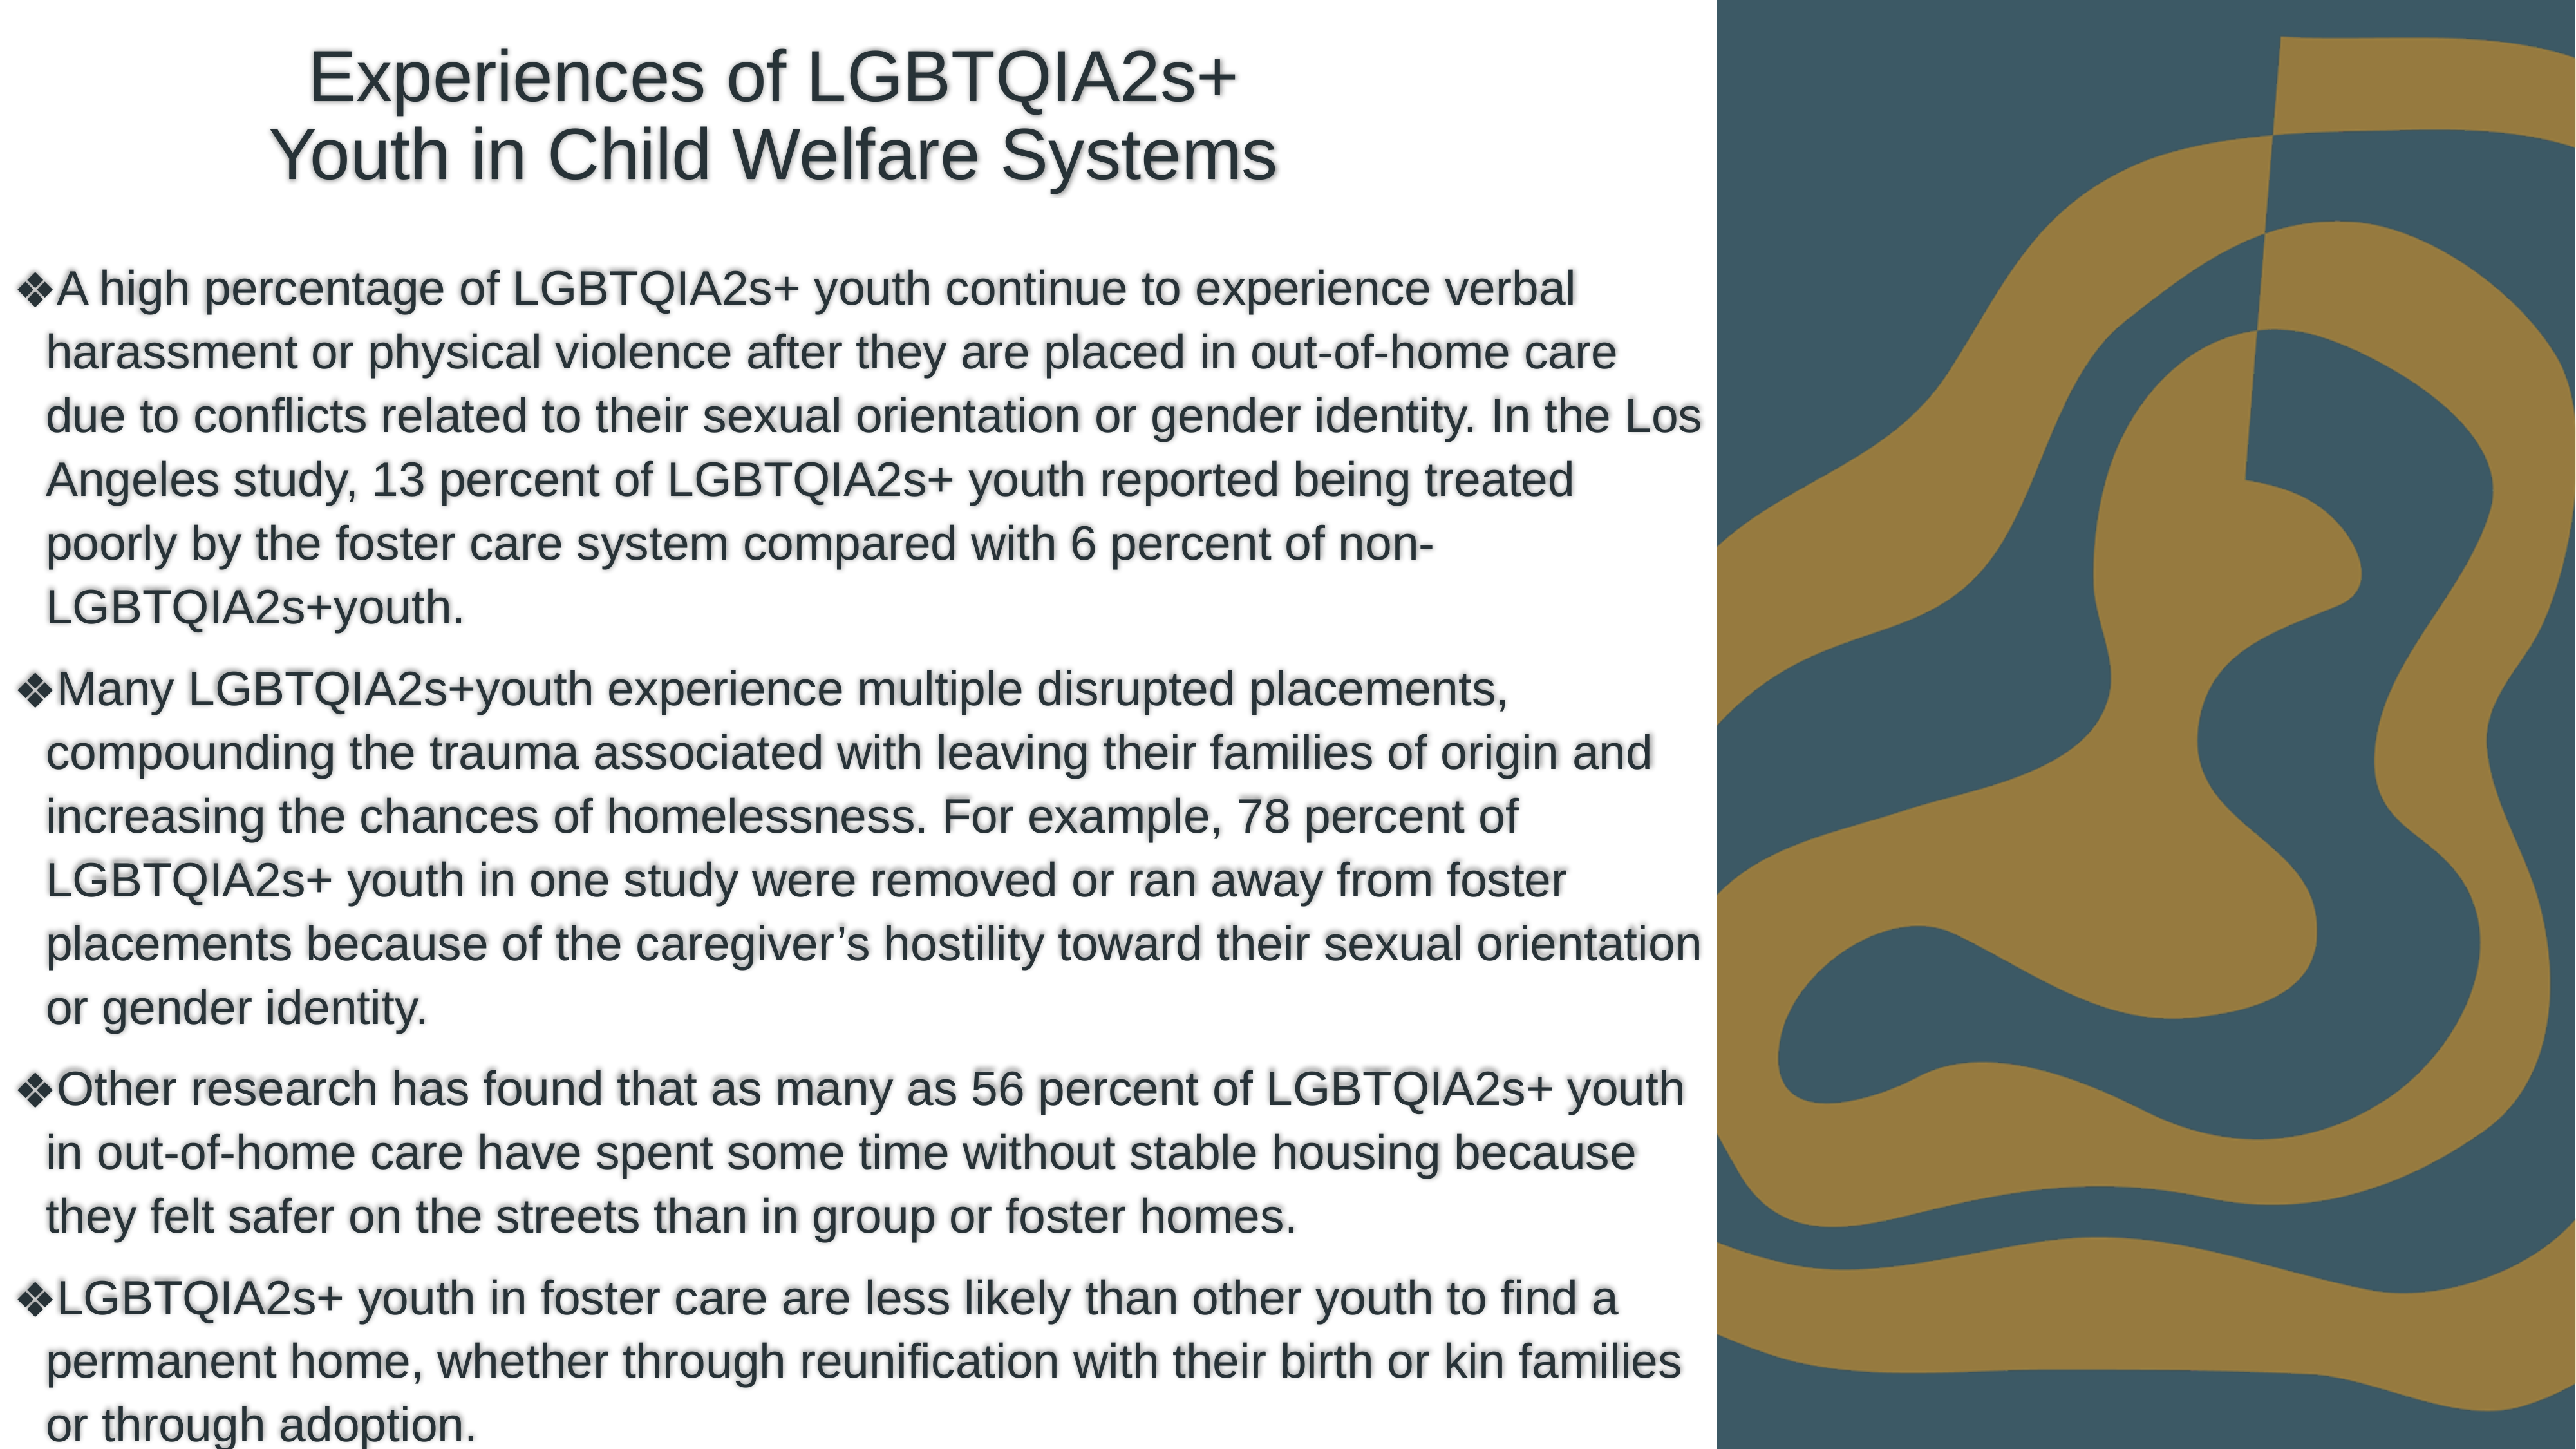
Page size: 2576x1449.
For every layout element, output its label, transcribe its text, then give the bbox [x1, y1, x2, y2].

picture [1716, 0, 2576, 1449]
text_box Experiences of LGBTQIA2s+ Youth in Child Welfare Systems [227, 50, 1321, 184]
text_box A high percentage of LGBTQIA2s+ youth continue to experience verbal harassment or physical violence after they are placed in out-of-home care due to conflicts related to their sexual orientation or gender identity. In the Los Angeles study, 13 percent of LGBTQIA2s+ youth reported being treated poorly by the foster care system compared with 6 percent of non-LGBTQIA2s+youth. Many LGBTQIA2s+youth experience multiple disrupted placements, compounding the trauma associated with leaving their families of origin and increasing the chances of homelessness. For example, 78 percent of LGBTQIA2s+ youth in one study were removed or ran away from foster placements because of the caregiver’s hostility toward their sexual orientation or gender identity. Other research has found that as many as 56 percent of LGBTQIA2s+ youth in out-of-home care have spent some time without stable housing because they felt safer on the streets than in group or foster homes. LGBTQIA2s+ youth in foster care are less likely than other youth to find a permanent home, whether through reunification with their birth or kin families or through adoption. [0, 246, 1713, 1449]
